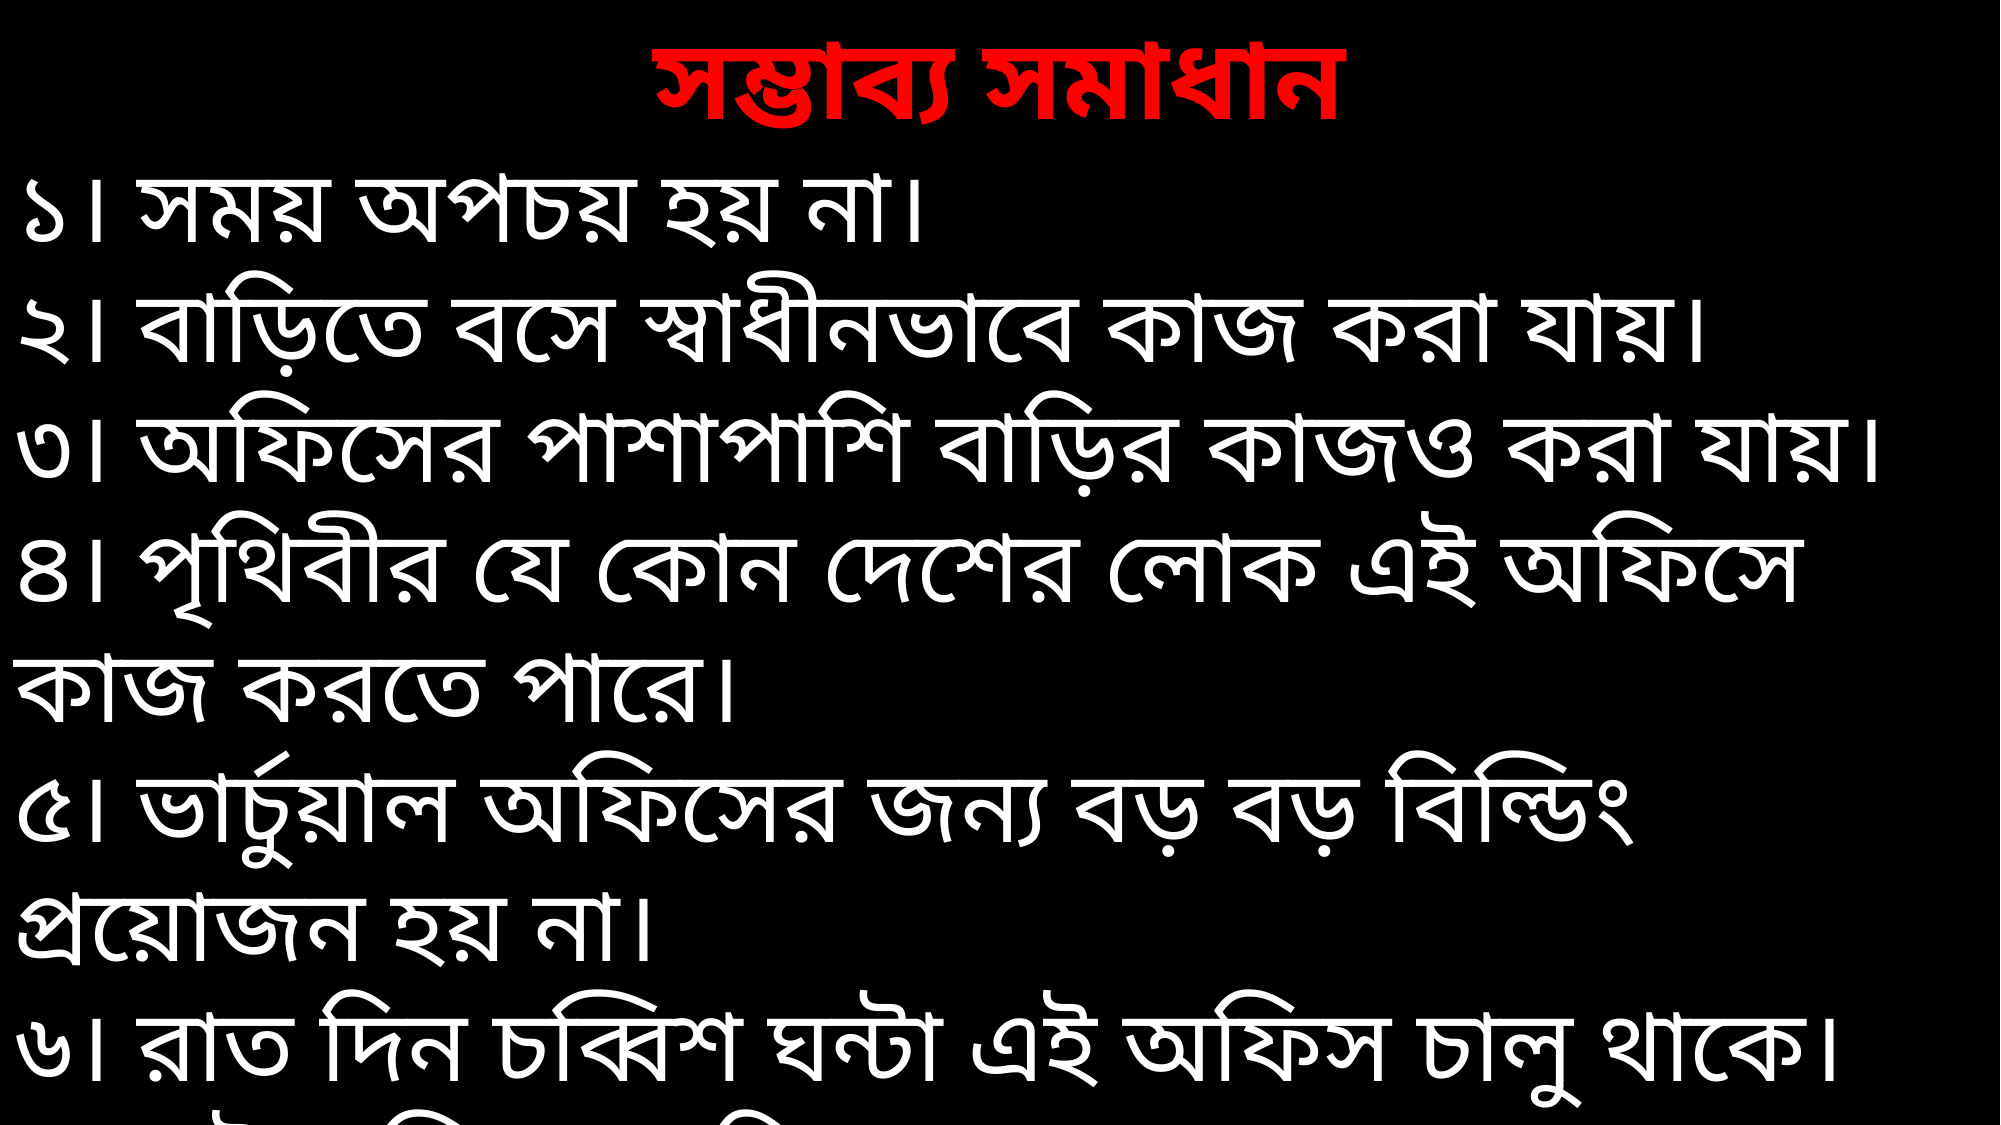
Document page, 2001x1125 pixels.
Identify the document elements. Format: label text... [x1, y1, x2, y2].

text_box সম্ভাব্য সমাধান ১। সময় অপচয় হয় না। ২। বাড়িতে বসে স্বাধীনভাবে কাজ করা যায়। ৩। অফিসের পাশাপাশি বাড়ির কাজও করা যায়। ৪। পৃথিবীর যে কোন দেশের লোক এই অফিসে কাজ করতে পারে। ৫। ভার্চুয়াল অফিসের জন্য বড় বড় বিল্ডিং প্রয়োজন হয় না। ৬। রাত দিন চব্বিশ ঘন্টা এই অফিস চালু থাকে। ৭। এই অফিসে বেশি করে কাজ করা যায়। [0, 0, 2000, 1125]
